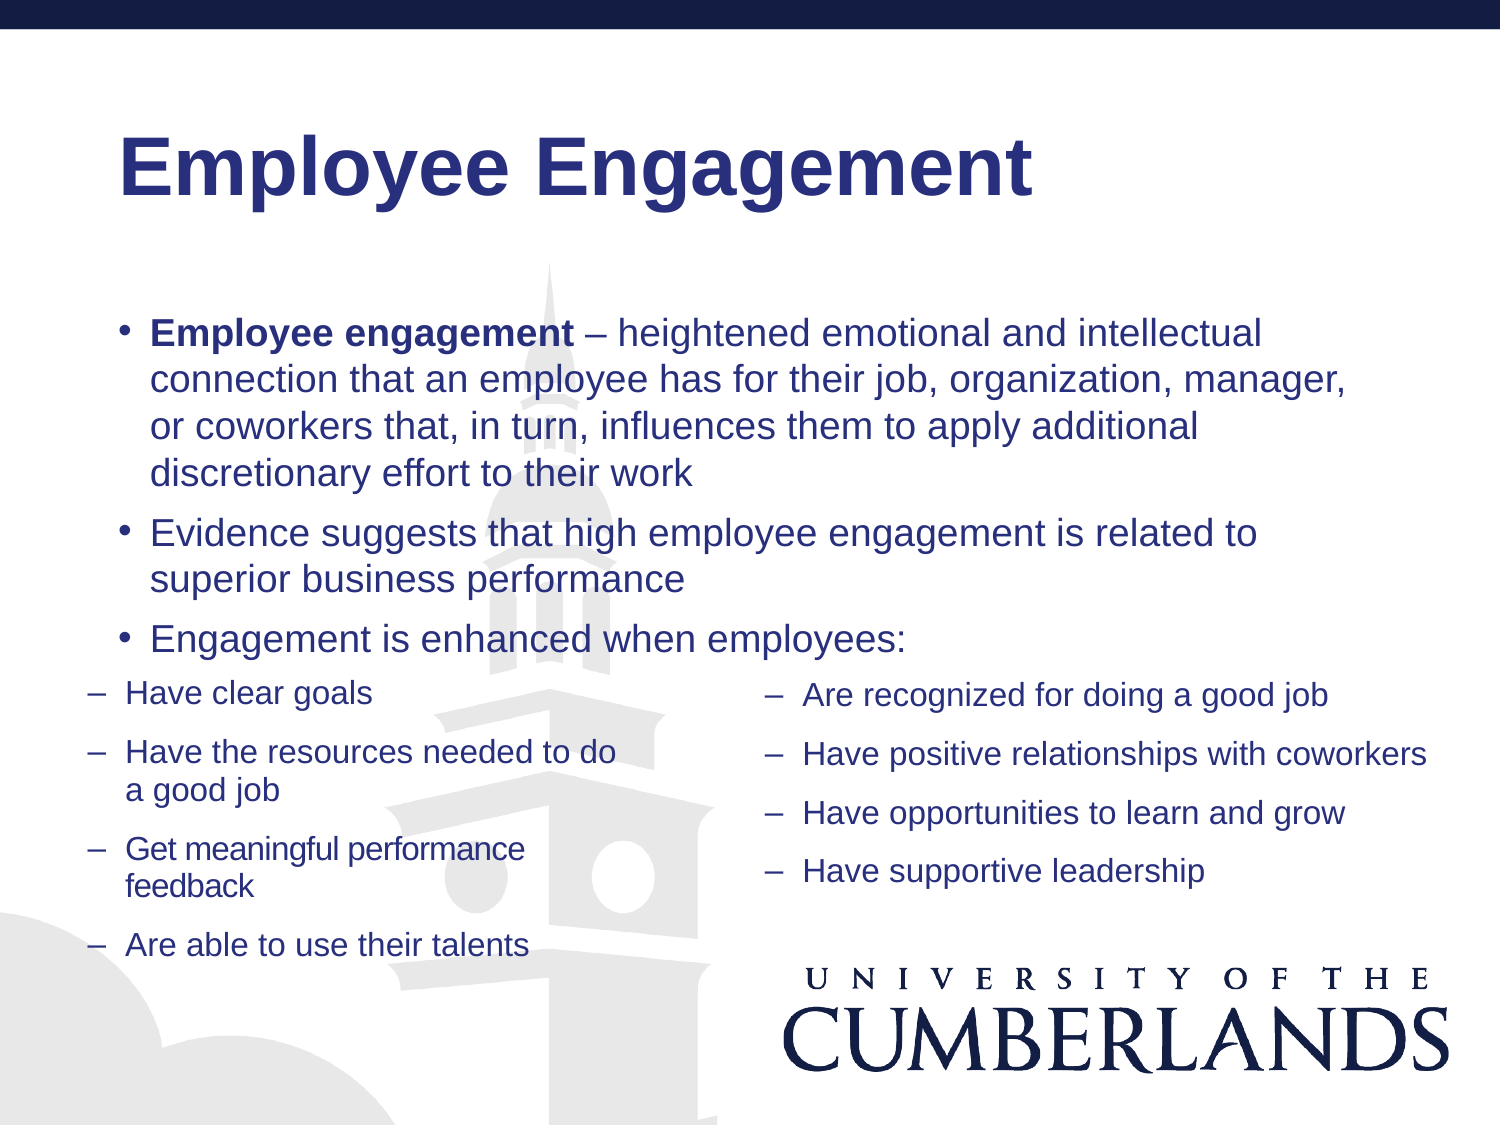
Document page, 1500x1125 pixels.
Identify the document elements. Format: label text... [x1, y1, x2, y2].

text_box Have clear goals Have the resources needed to do a good job Get meaningful performance feedback Are able to use their talents [72, 666, 633, 972]
title Employee Engagement [103, 59, 1397, 278]
picture [0, 0, 1500, 1125]
list Employee engagement – heightened emotional and intellectual connection that an employee has for their job, organization, manager, or coworkers that, in turn, influences them to apply additional discretionary effort to their work Evidence suggests that high employee engagement is related to superior business performance Engagement is enhanced when employees: [103, 299, 1397, 669]
text_box Are recognized for doing a good job Have positive relationships with coworkers Have opportunities to learn and grow Have supportive leadership [749, 668, 1460, 898]
